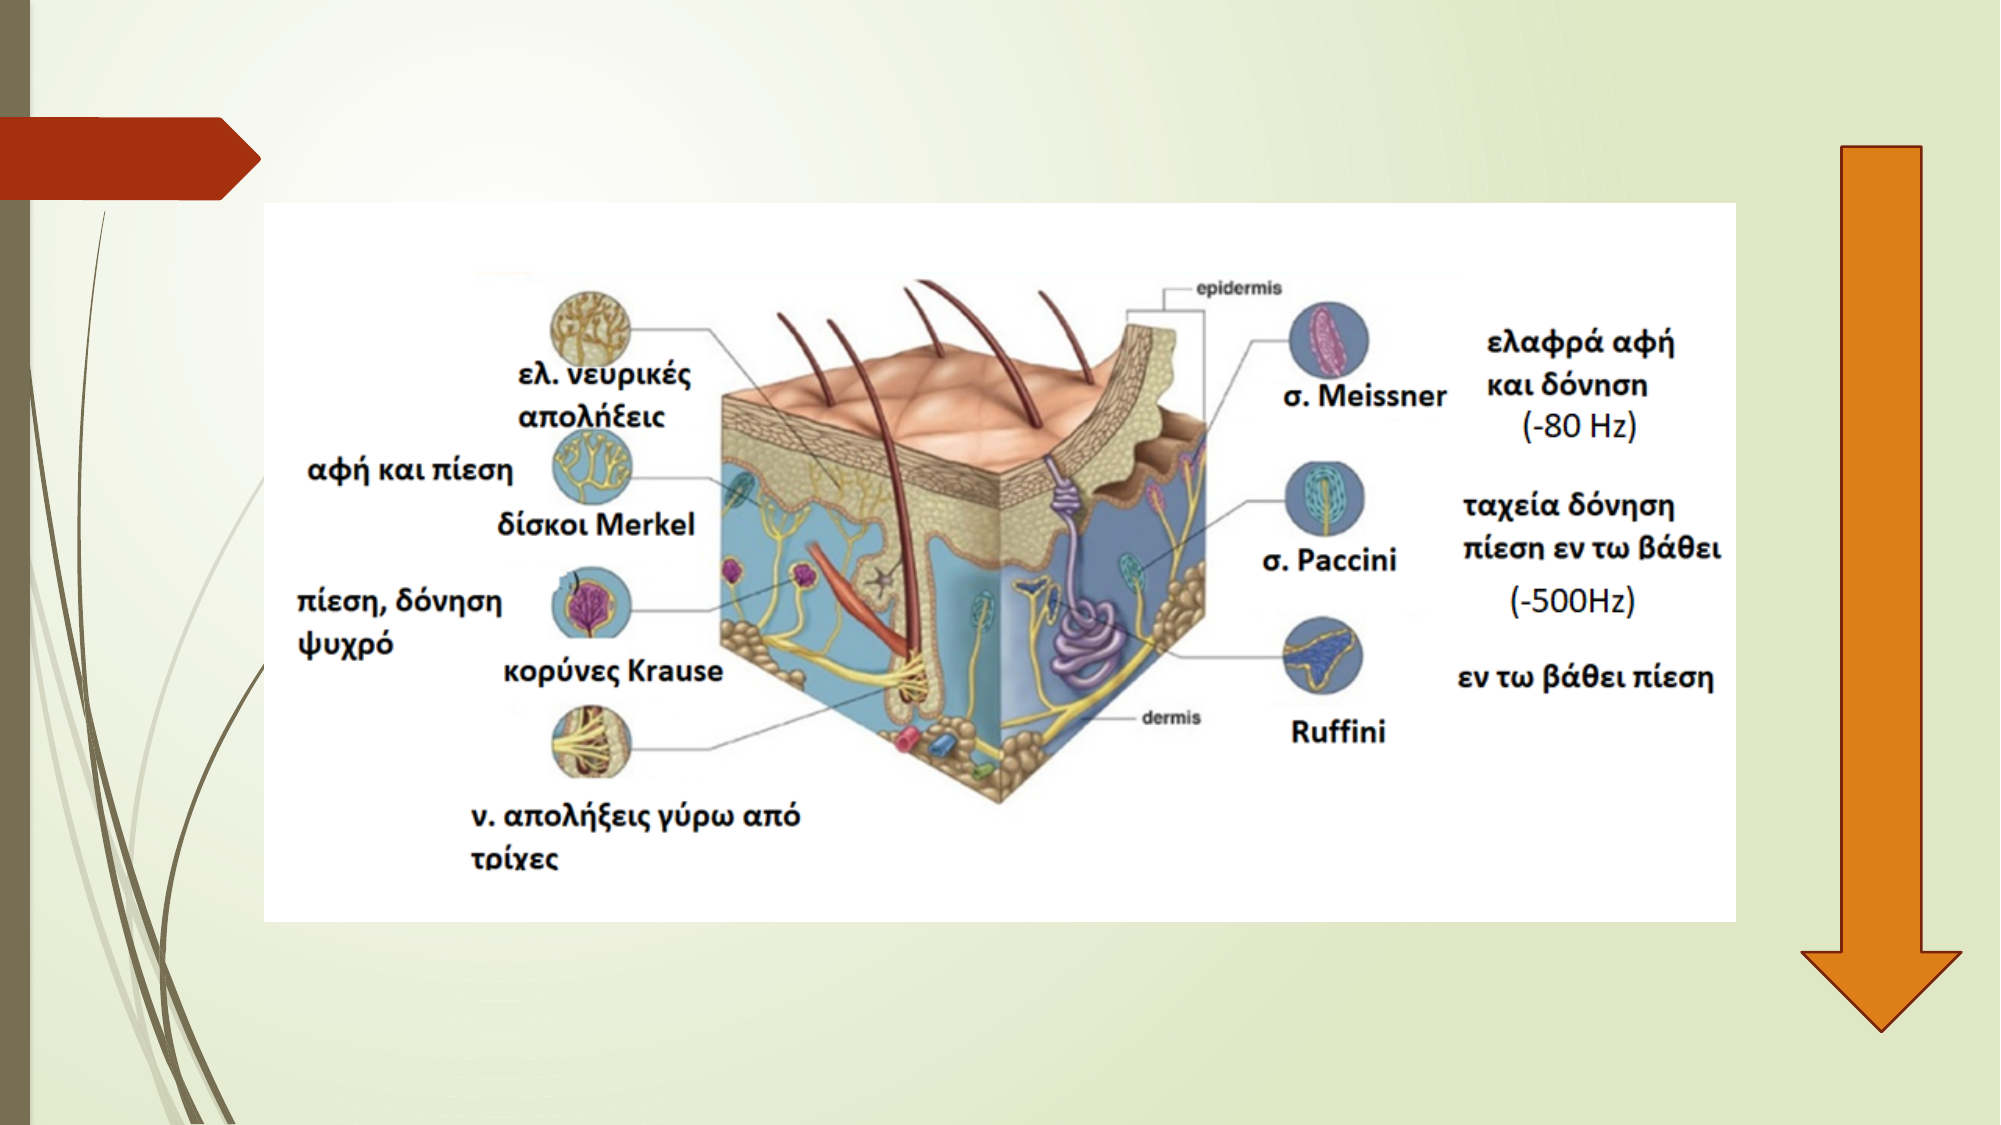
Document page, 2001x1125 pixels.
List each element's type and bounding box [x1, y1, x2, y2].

picture [263, 202, 1737, 923]
text_box [1800, 145, 1963, 1033]
